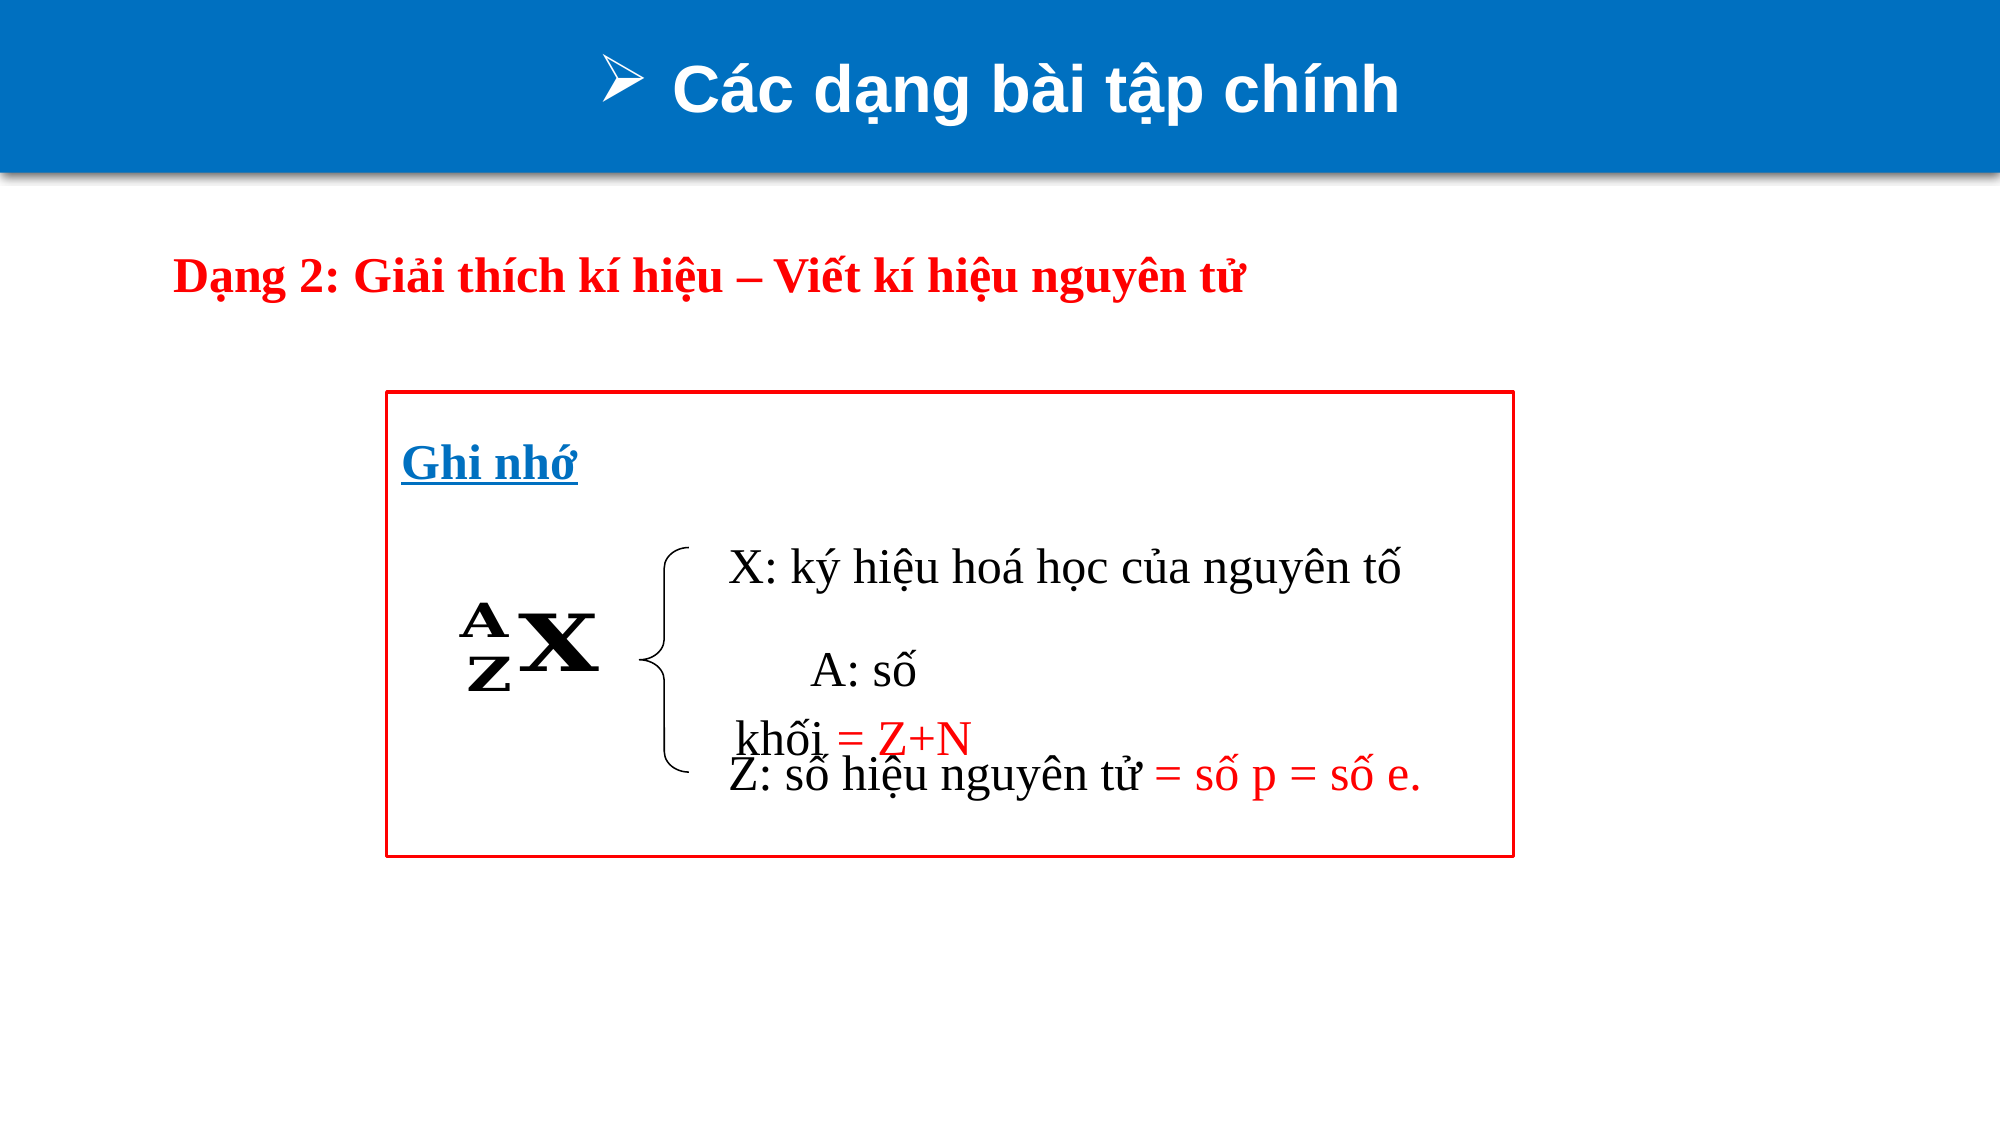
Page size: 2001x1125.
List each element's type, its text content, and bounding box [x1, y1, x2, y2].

text_box Dạng 2: Giải thích kí hiệu – Viết kí hiệu nguyên tử [158, 235, 1263, 311]
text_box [386, 392, 1514, 862]
text_box Các dạng bài tập chính [0, 0, 2000, 173]
